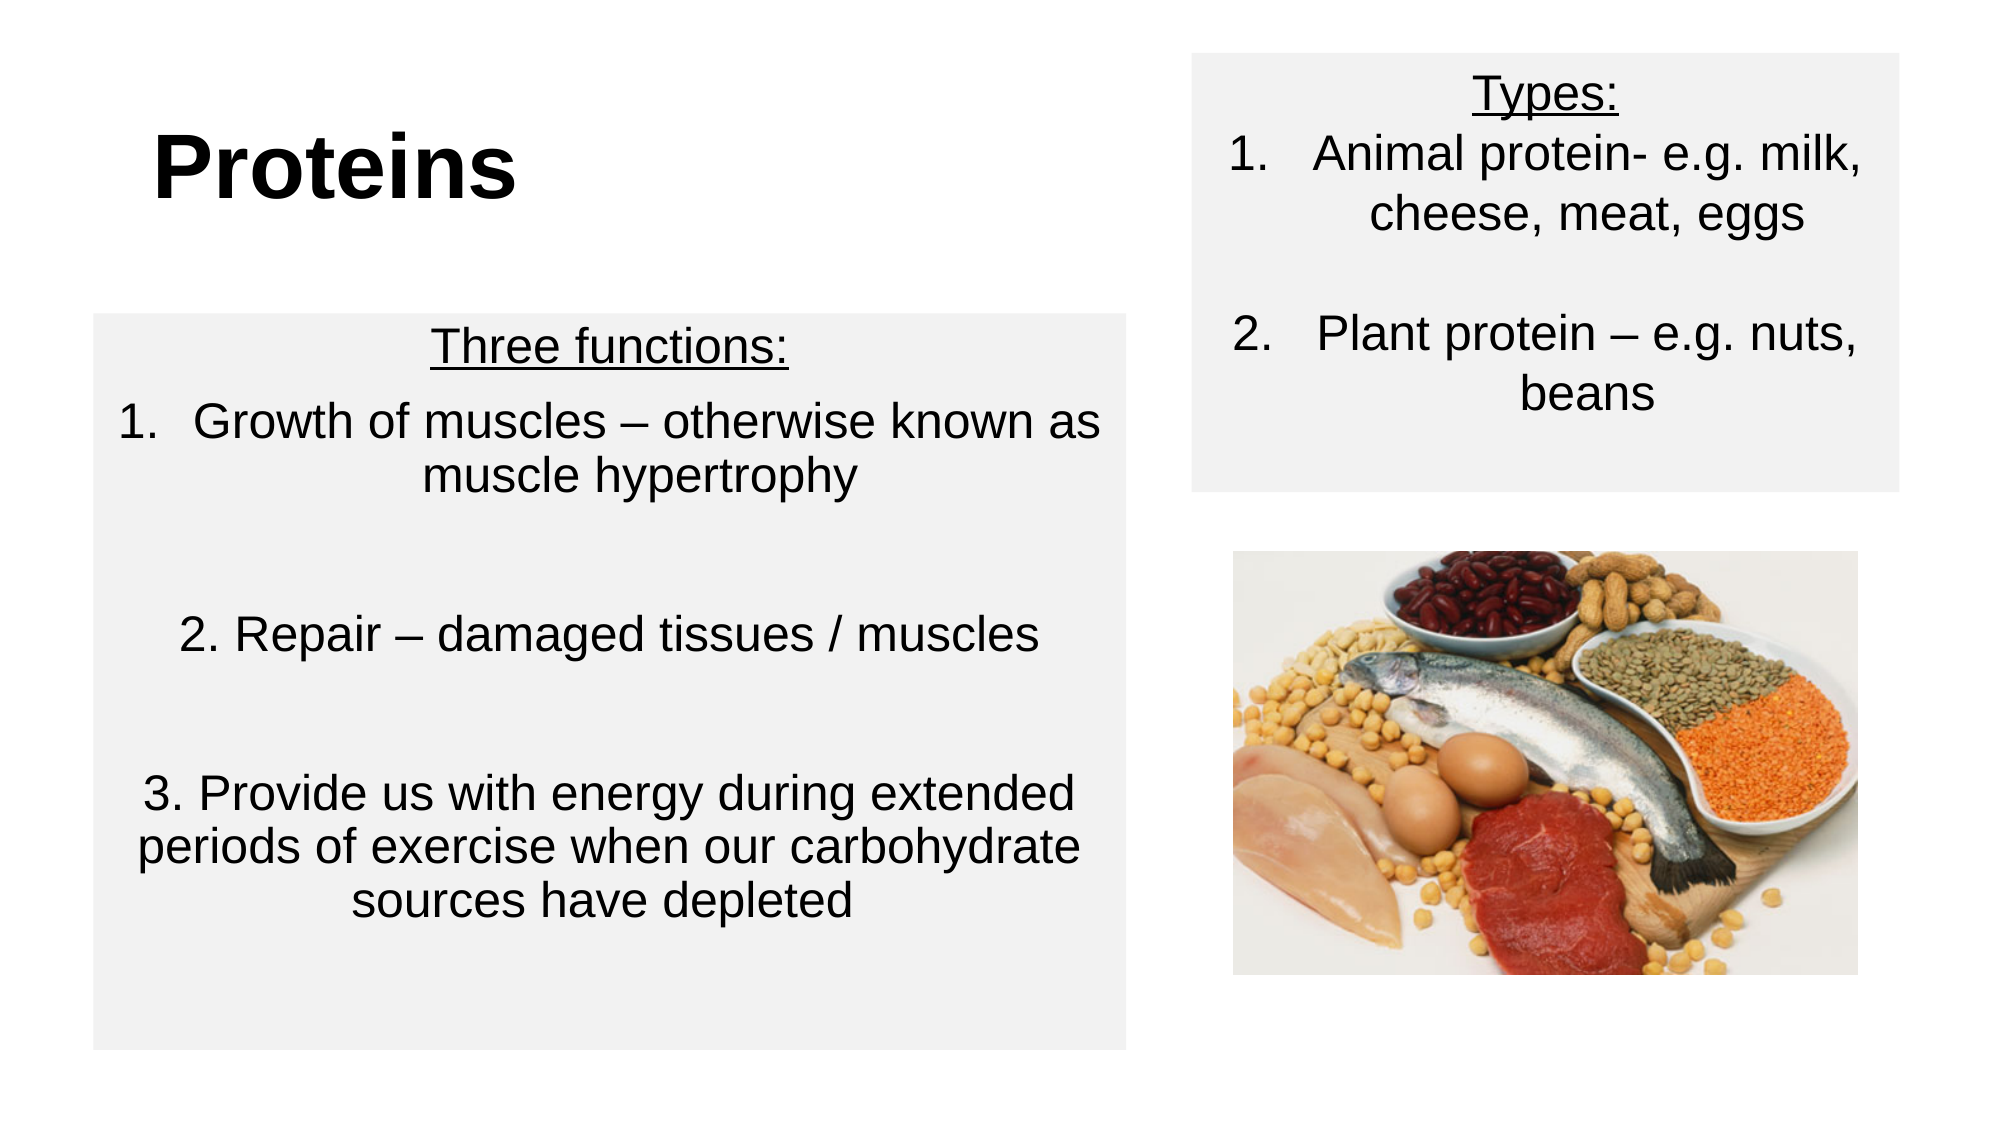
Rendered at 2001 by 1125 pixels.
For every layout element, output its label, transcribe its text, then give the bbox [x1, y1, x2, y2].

text_box Types: Animal protein- e.g. milk, cheese, meat, eggs Plant protein – e.g. nuts, beans [1191, 52, 1900, 493]
picture [1233, 551, 1858, 975]
list Three functions: Growth of muscles – otherwise known as muscle hypertrophy 2. Repair – damaged tissues / muscles 3. Provide us with energy during extended periods of exercise when our carbohydrate sources have depleted [93, 313, 1127, 1050]
title Proteins [137, 59, 1191, 278]
